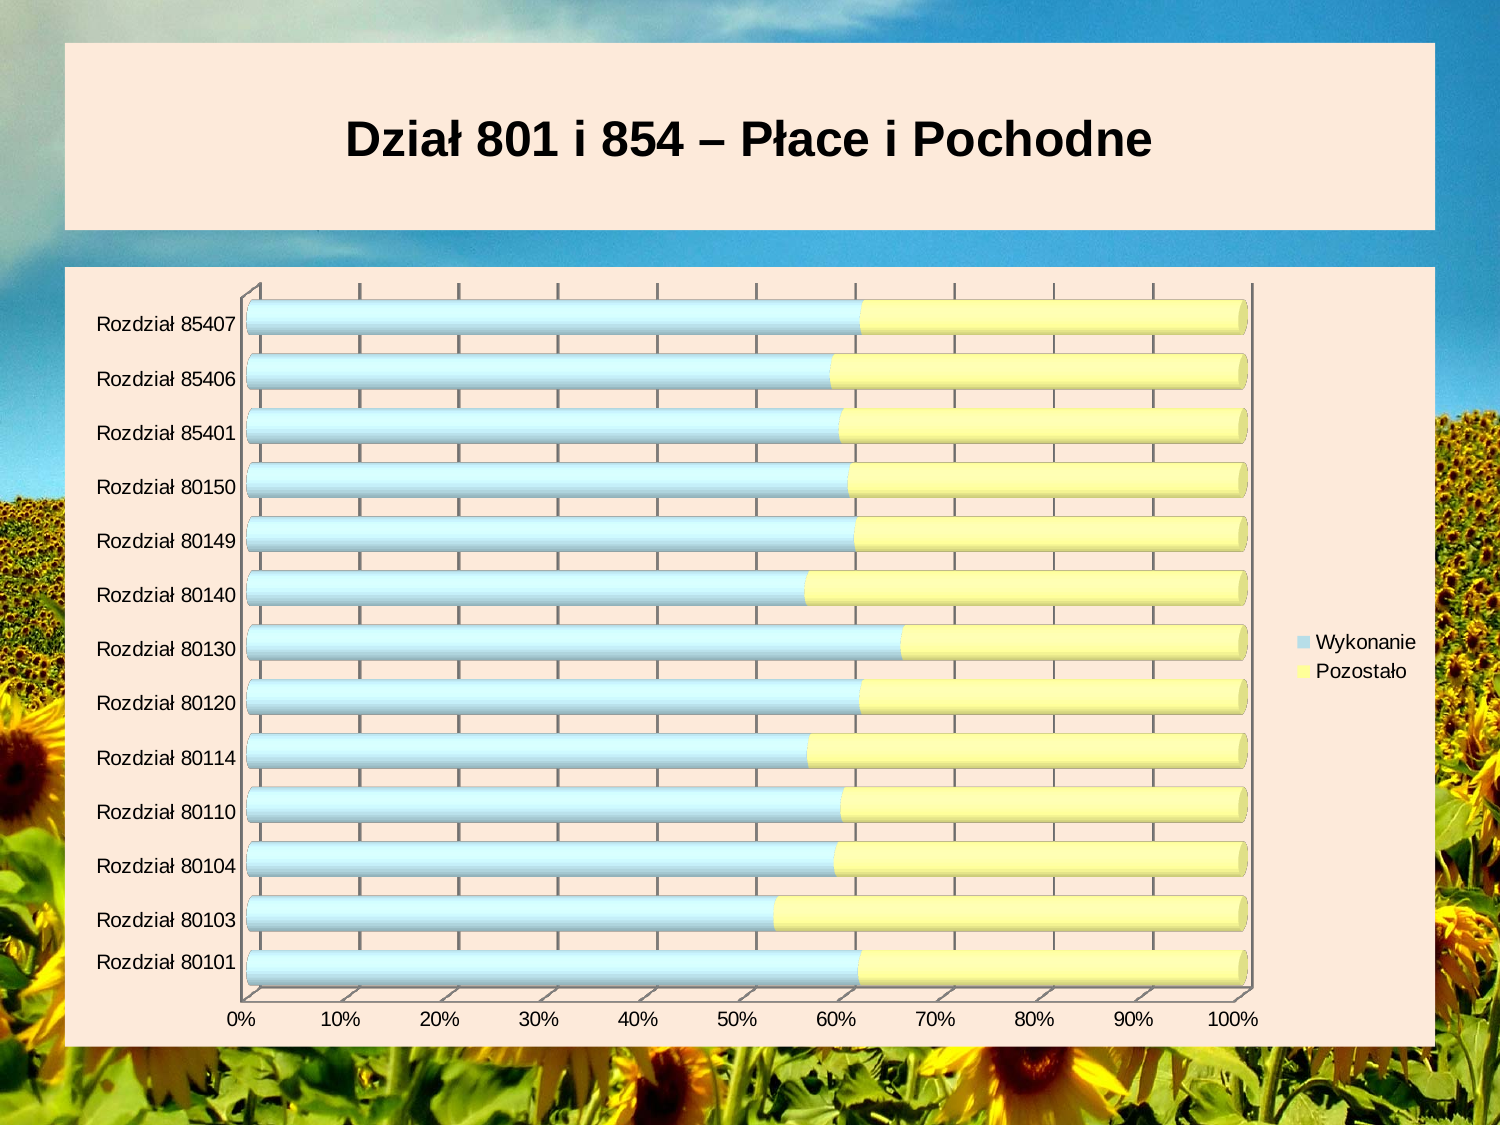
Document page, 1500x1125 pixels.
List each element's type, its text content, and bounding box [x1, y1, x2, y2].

picture [0, 0, 1500, 1125]
title Dział 801 i 854 – Płace i Pochodne [64, 42, 1436, 231]
chart [64, 266, 1436, 1047]
